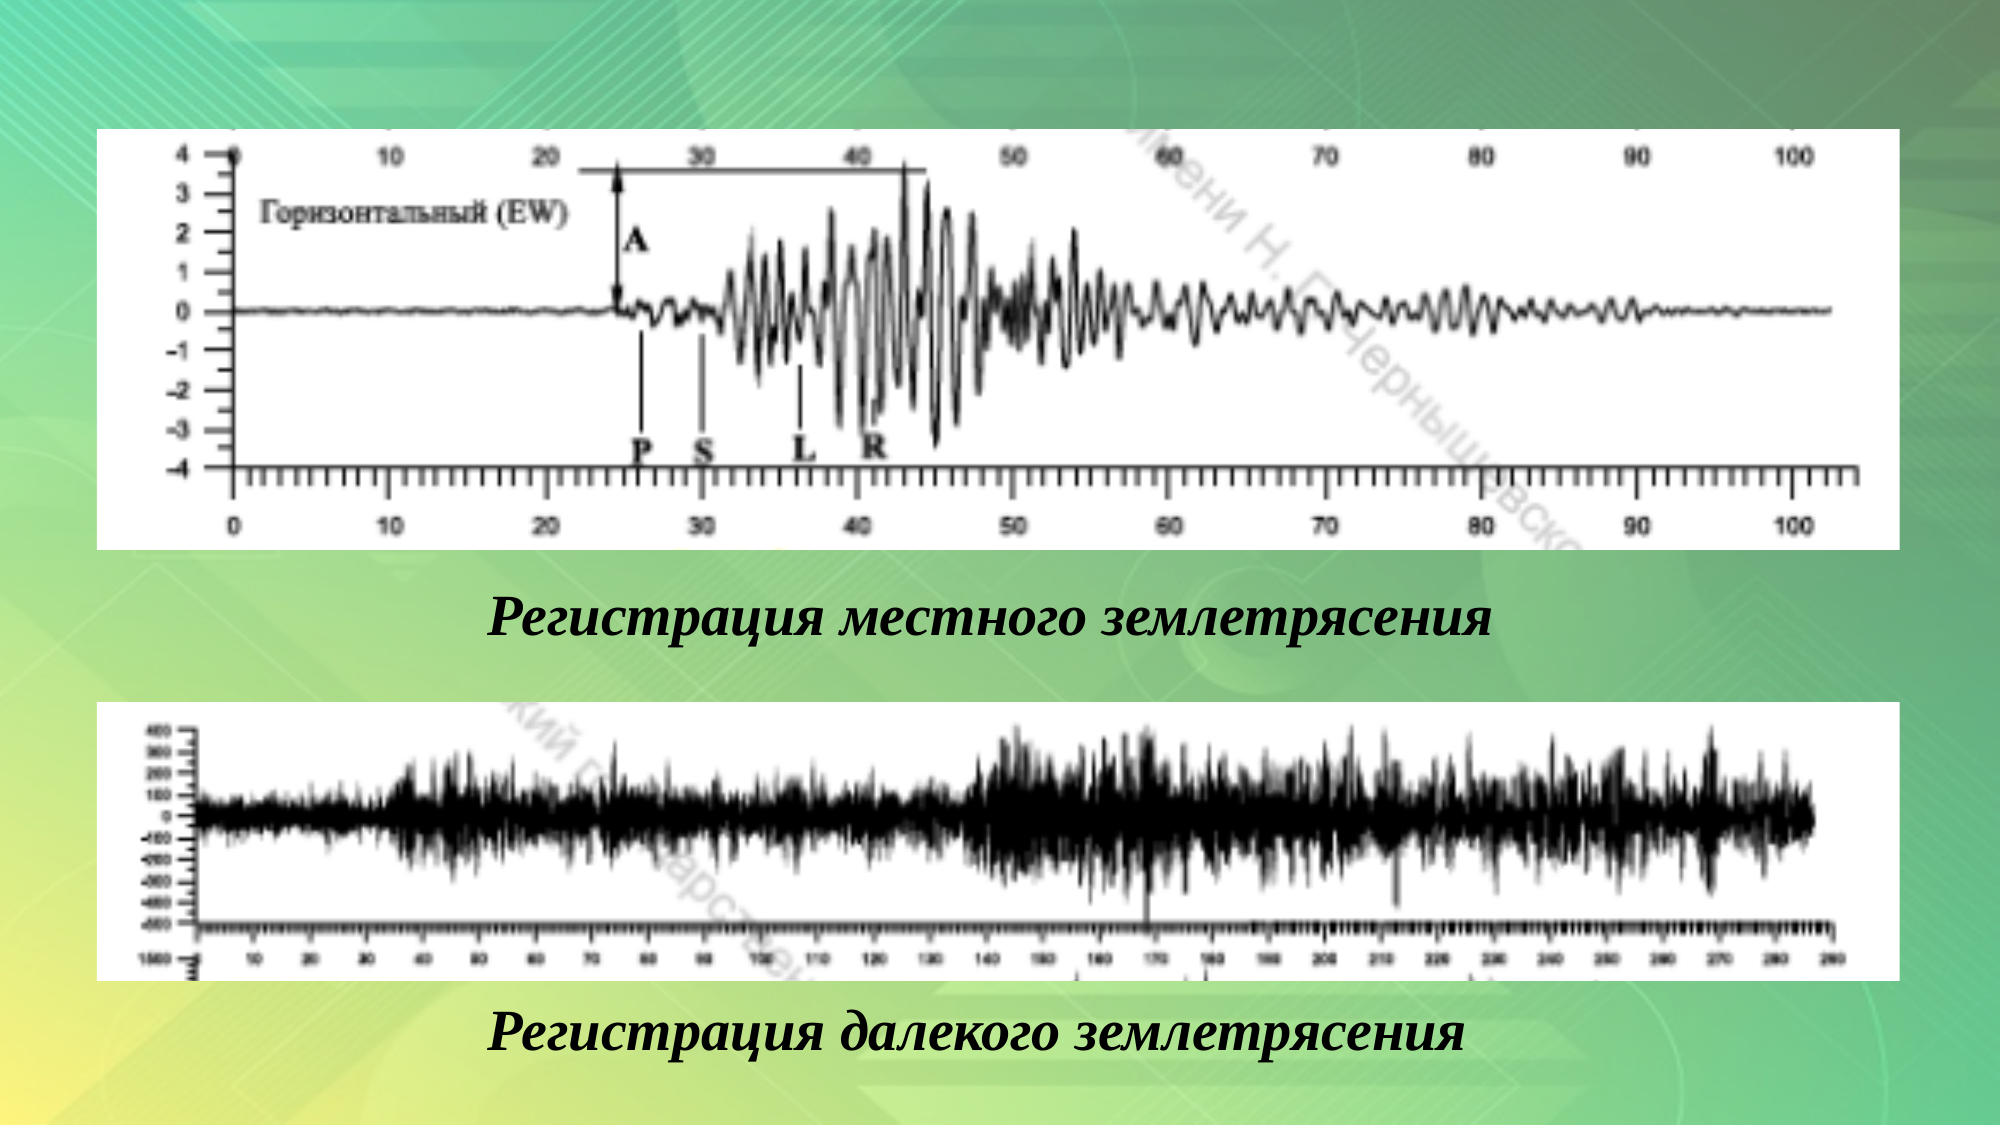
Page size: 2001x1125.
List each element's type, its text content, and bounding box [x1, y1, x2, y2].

text_box Регистрация местного землетрясения [1208, 570, 1577, 655]
text_box Регистрация местного землетрясения [473, 570, 788, 655]
text_box Регистрация далекого землетрясения [473, 984, 788, 1070]
picture [96, 0, 1900, 1125]
text_box Регистрация далекого землетрясения [1208, 984, 1577, 1070]
